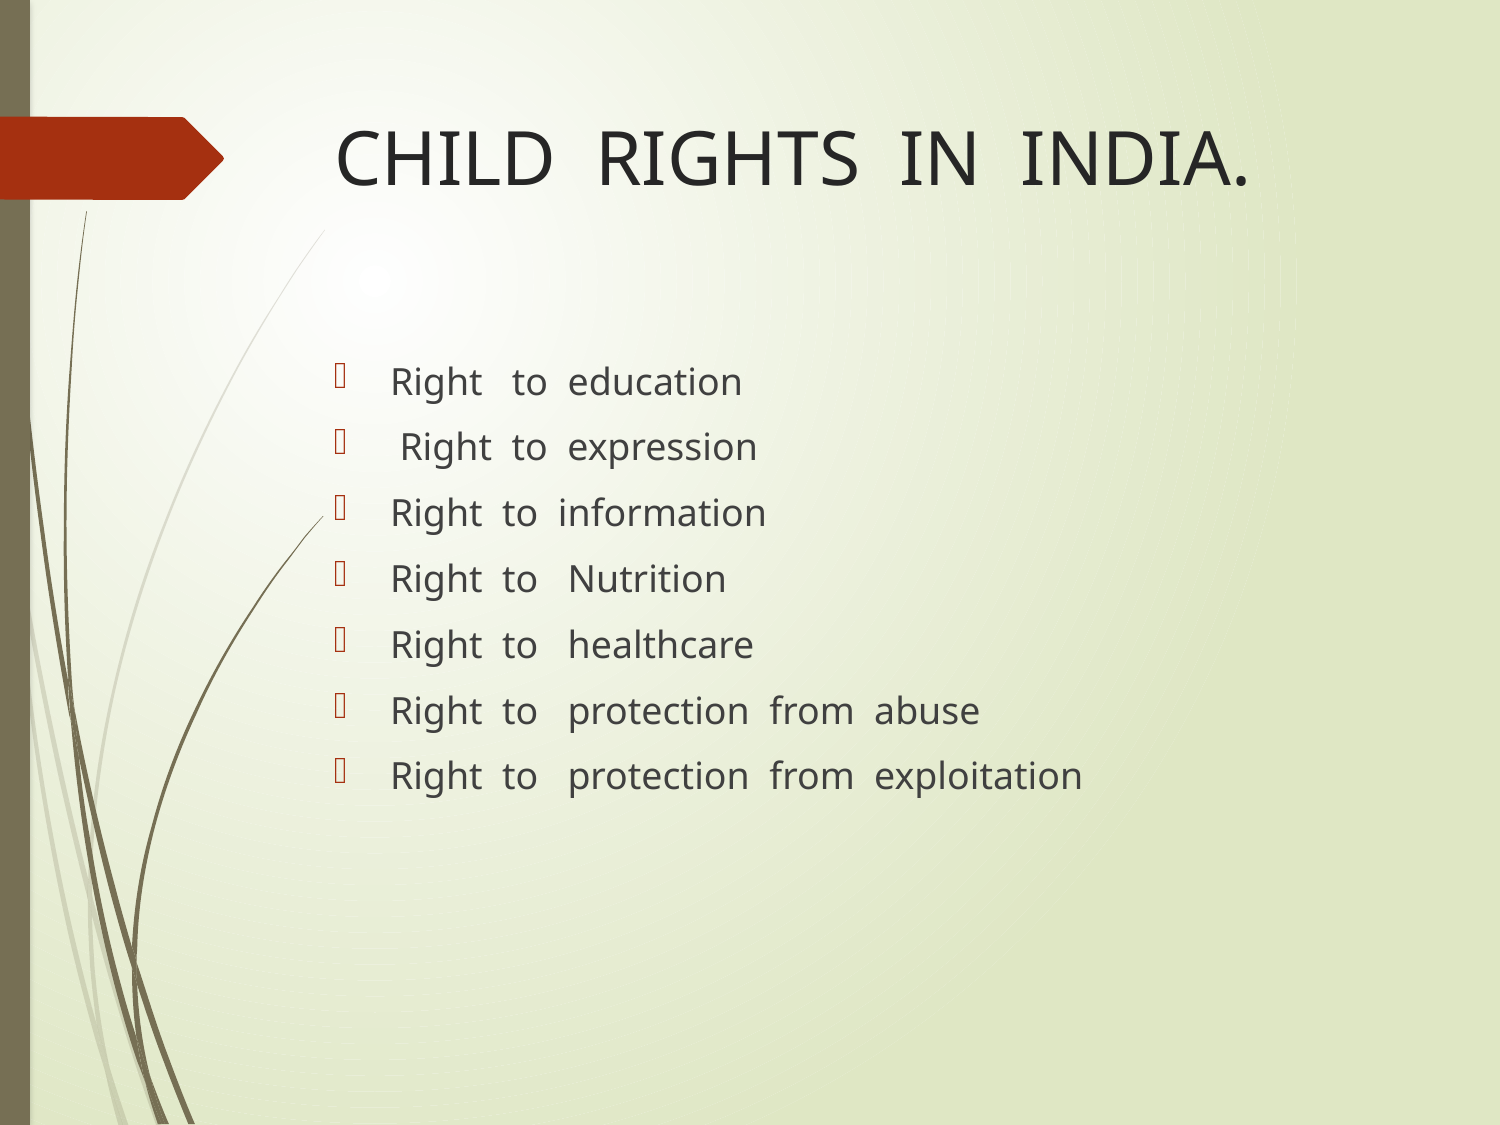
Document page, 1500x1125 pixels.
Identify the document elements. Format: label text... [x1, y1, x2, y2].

title CHILD RIGHTS IN INDIA. [319, 102, 1400, 313]
list Right to education Right to expression Right to information Right to Nutrition Right to healthcare Right to protection from abuse Right to protection from exploitation [318, 350, 1400, 970]
